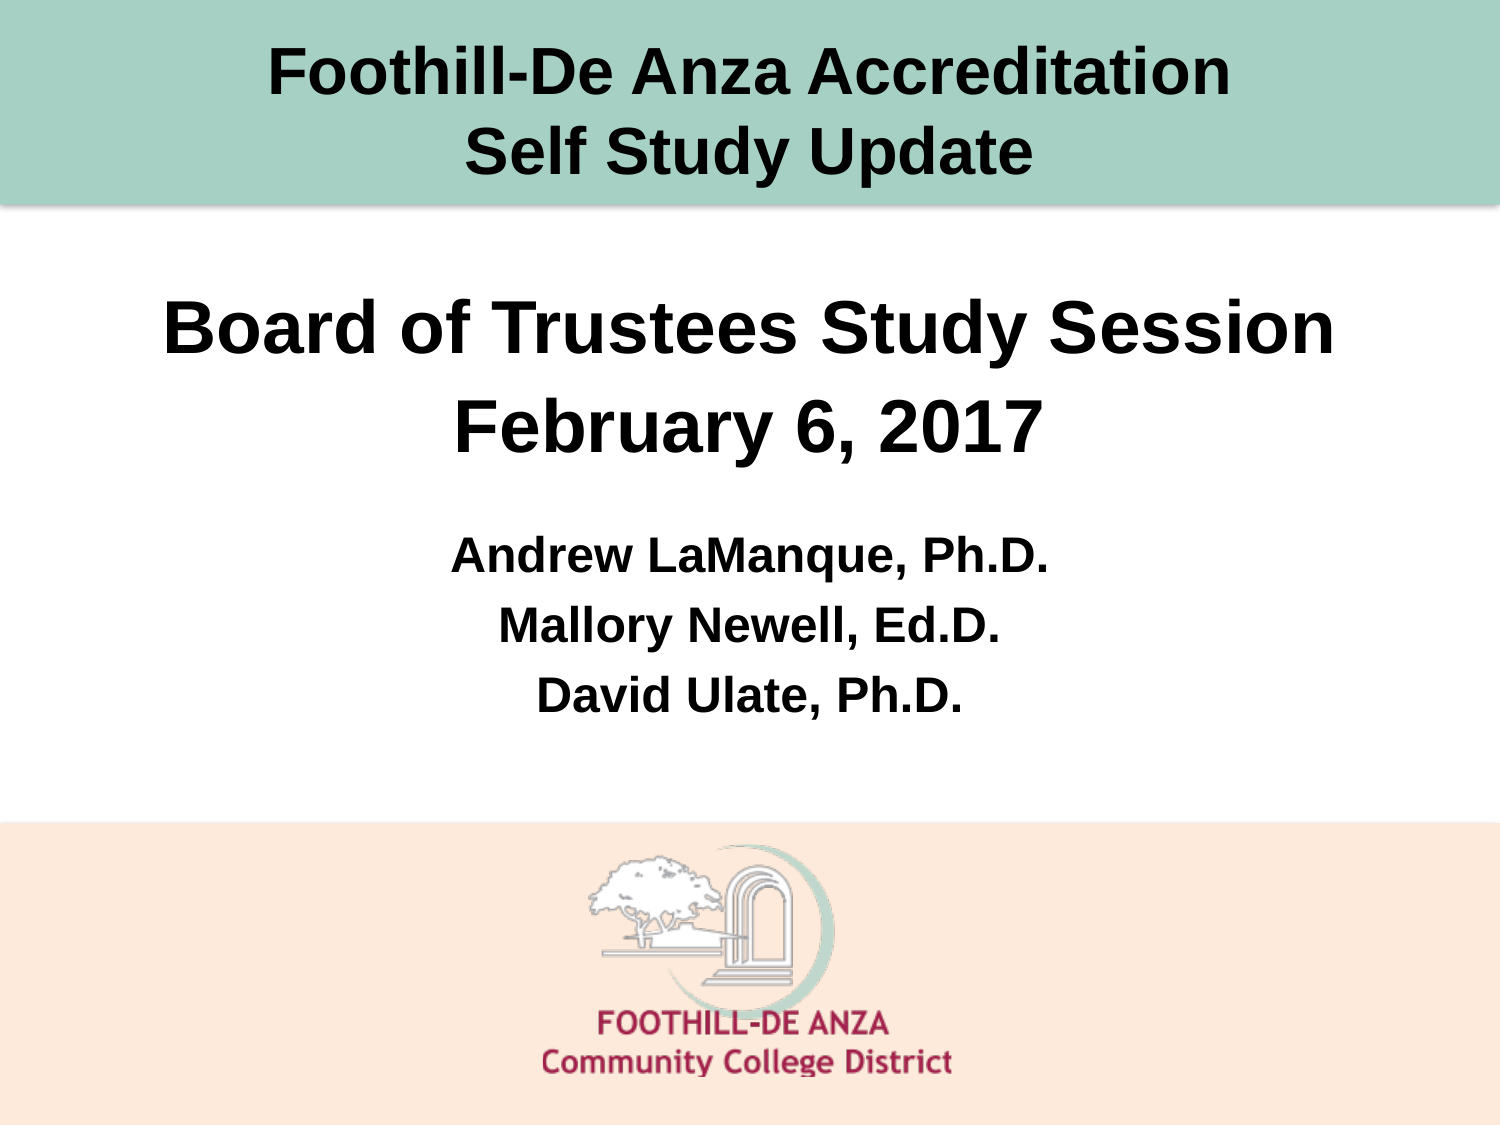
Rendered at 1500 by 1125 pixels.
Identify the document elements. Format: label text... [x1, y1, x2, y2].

title Foothill-De Anza Accreditation Self Study Update [0, 0, 1500, 216]
text_box Board of Trustees Study Session February 6, 2017 [0, 261, 1500, 475]
text_box Andrew LaManque, Ph.D. Mallory Newell, Ed.D. David Ulate, Ph.D. [0, 515, 1500, 834]
